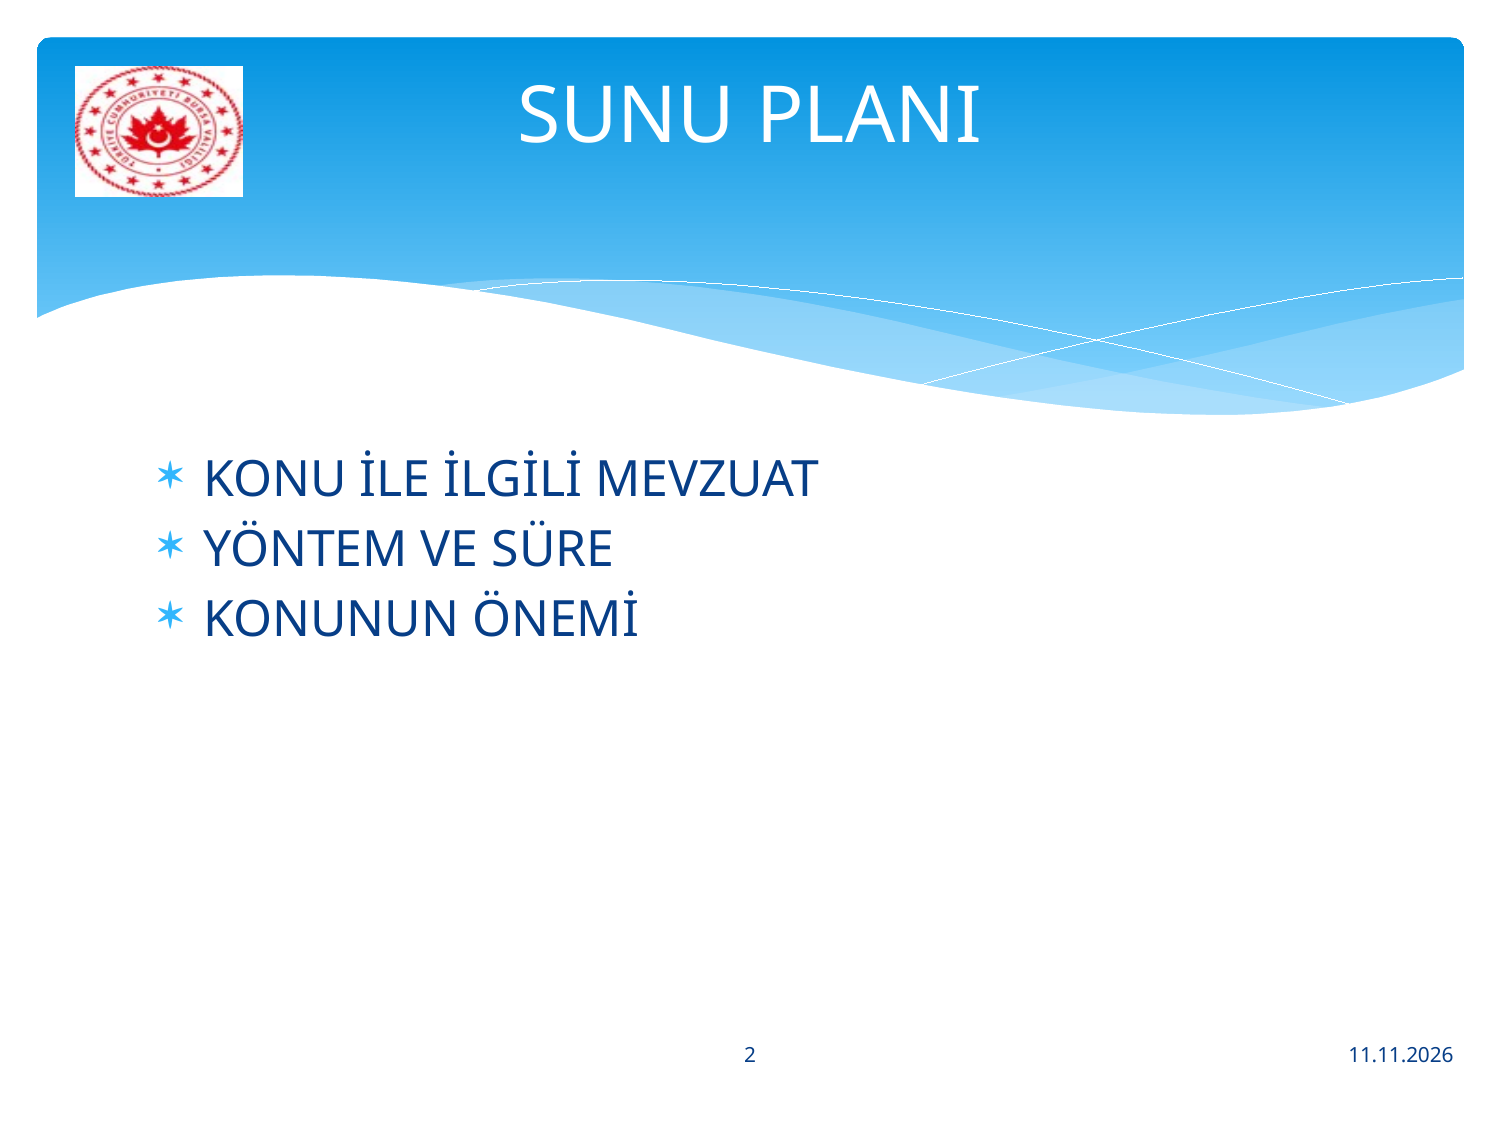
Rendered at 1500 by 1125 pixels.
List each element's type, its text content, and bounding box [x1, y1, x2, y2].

title SUNU PLANI [75, 55, 1425, 261]
picture [74, 67, 243, 197]
slide_number 2 [654, 1025, 846, 1086]
list KONU İLE İLGİLİ MEVZUAT YÖNTEM VE SÜRE KONUNUN ÖNEMİ [143, 438, 1359, 1005]
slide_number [847, 1025, 1469, 1086]
